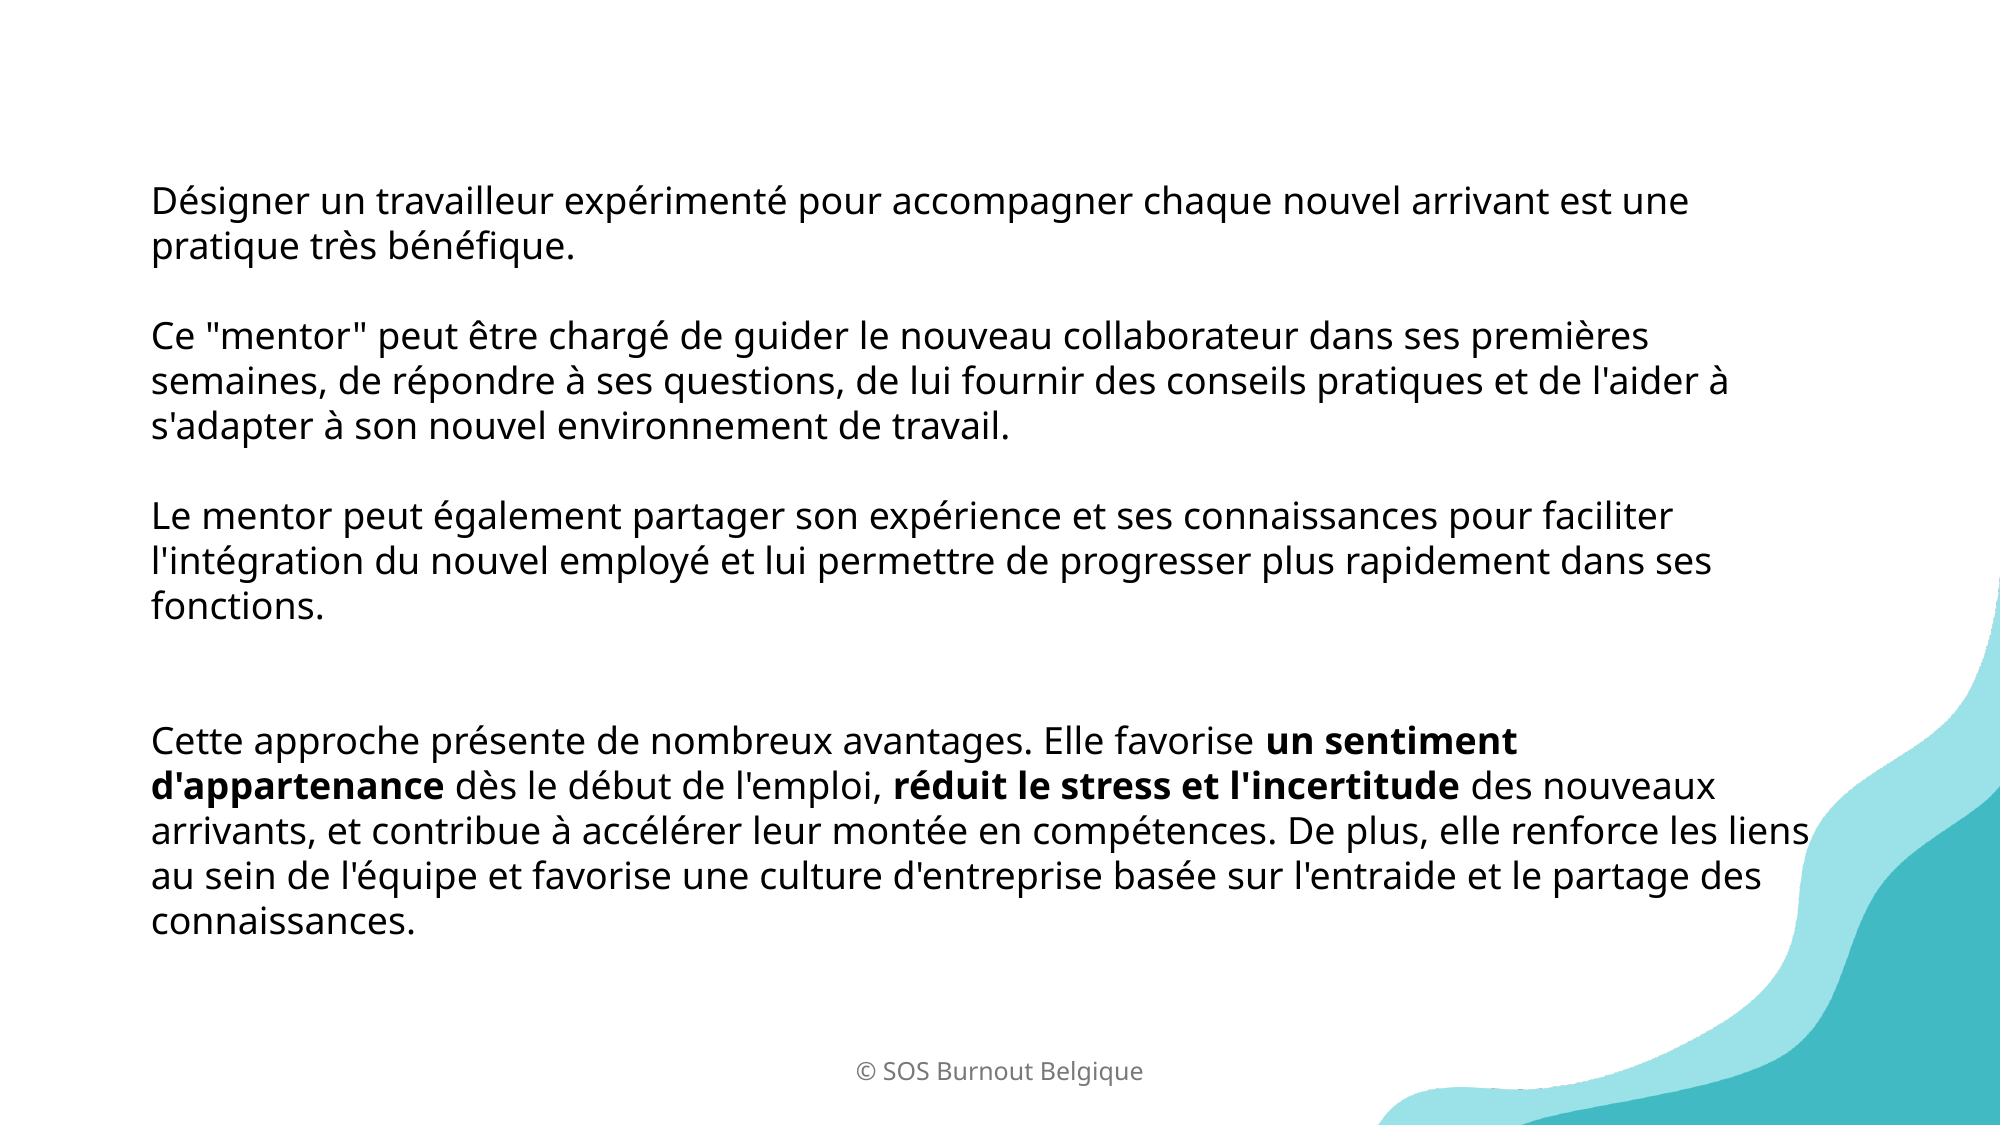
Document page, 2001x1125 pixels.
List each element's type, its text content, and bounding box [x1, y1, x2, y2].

picture [1374, 499, 2000, 1125]
text_box Désigner un travailleur expérimenté pour accompagner chaque nouvel arrivant est une pratique très bénéfique. Ce "mentor" peut être chargé de guider le nouveau collaborateur dans ses premières semaines, de répondre à ses questions, de lui fournir des conseils pratiques et de l'aider à s'adapter à son nouvel environnement de travail. Le mentor peut également partager son expérience et ses connaissances pour faciliter l'intégration du nouvel employé et lui permettre de progresser plus rapidement dans ses fonctions. Cette approche présente de nombreux avantages. Elle favorise un sentiment d'appartenance dès le début de l'emploi, réduit le stress et l'incertitude des nouveaux arrivants, et contribue à accélérer leur montée en compétences. De plus, elle renforce les liens au sein de l'équipe et favorise une culture d'entreprise basée sur l'entraide et le partage des connaissances. [136, 169, 1834, 990]
footer © SOS Burnout Belgique [662, 1042, 1338, 1103]
